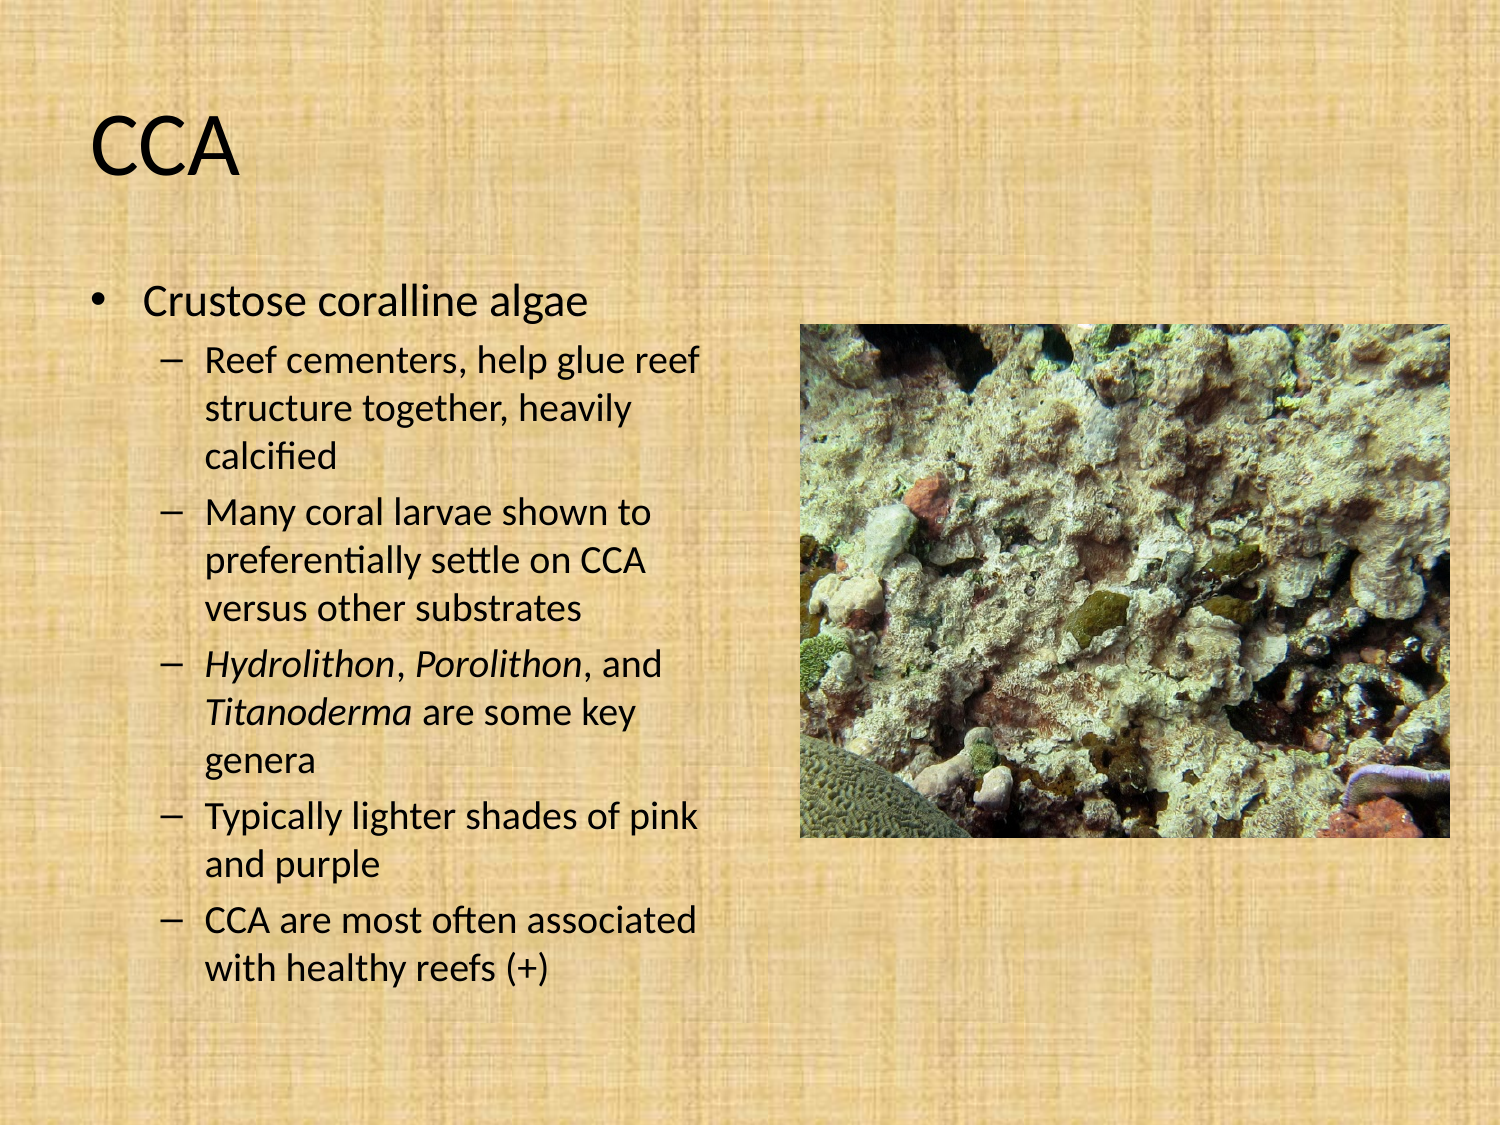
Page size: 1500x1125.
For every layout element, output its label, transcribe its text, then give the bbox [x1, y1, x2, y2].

picture [0, 0, 1500, 1125]
list Crustose coralline algae Reef cementers, help glue reef structure together, heavily calcified Many coral larvae shown to preferentially settle on CCA versus other substrates Hydrolithon, Porolithon, and Titanoderma are some key genera Typically lighter shades of pink and purple CCA are most often associated with healthy reefs (+) [75, 262, 738, 1005]
title CCA [75, 45, 1425, 233]
